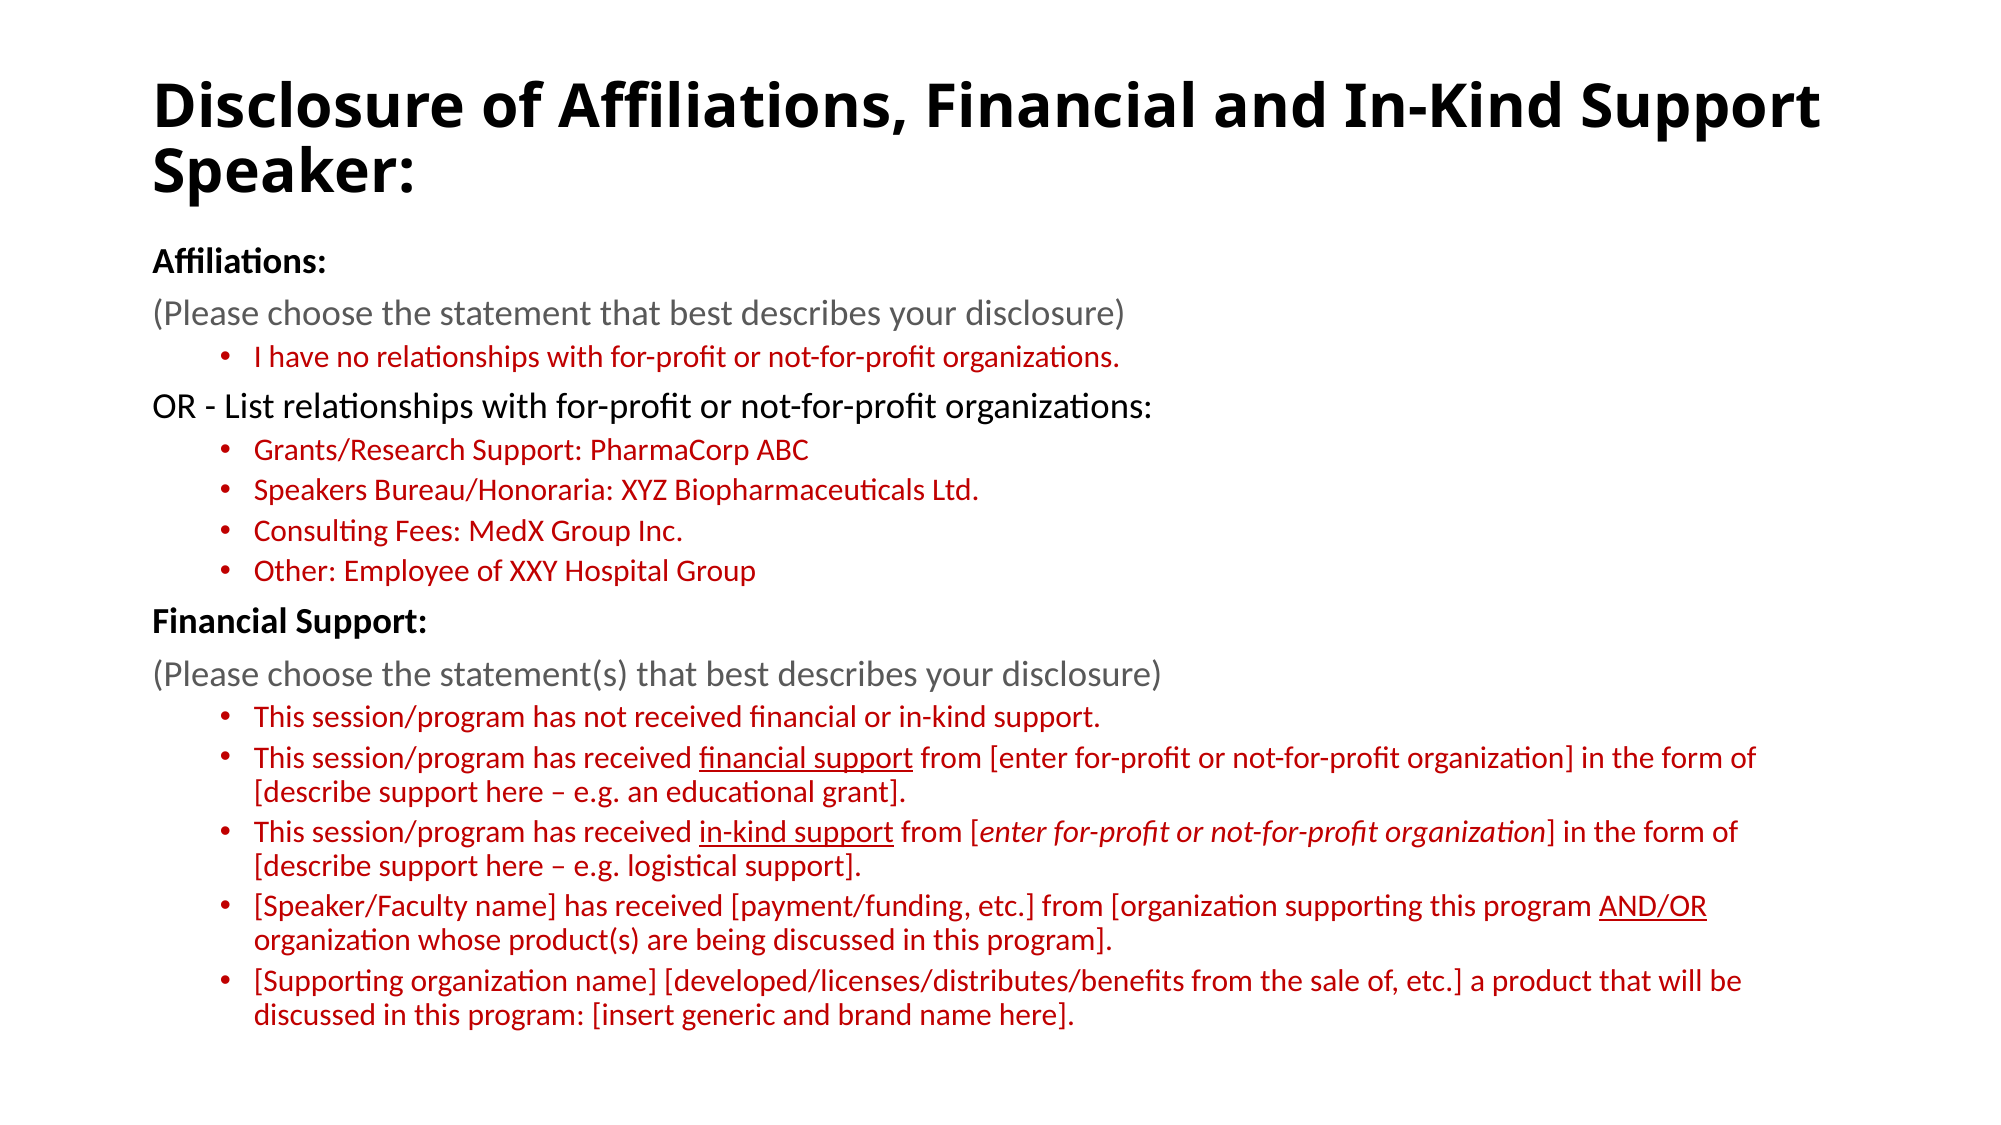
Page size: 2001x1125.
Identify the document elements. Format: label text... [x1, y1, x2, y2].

title Disclosure of Affiliations, Financial and In-Kind Support Speaker: [137, 59, 1863, 221]
list Affiliations: (Please choose the statement that best describes your disclosure) I have no relationships with for-profit or not-for-profit organizations. OR - List relationships with for-profit or not-for-profit organizations: Grants/Research Support: PharmaCorp ABC Speakers Bureau/Honoraria: XYZ Biopharmaceuticals Ltd. Consulting Fees: MedX Group Inc. Other: Employee of XXY Hospital Group Financial Support: (Please choose the statement(s) that best describes your disclosure) This session/program has not received financial or in-kind support. This session/program has received financial support from [enter for-profit or not-for-profit organization] in the form of [describe support here – e.g. an educational grant]. This session/program has received in-kind support from [enter for-profit or not-for-profit organization] in the form of [describe support here – e.g. logistical support]. [Speaker/Faculty name] has received [payment/funding, etc.] from [organization supporting this program AND/OR organization whose product(s) are being discussed in this program]. [Supporting organization name] [developed/licenses/distributes/benefits from the sale of, etc.] a product that will be discussed in this program: [insert generic and brand name here]. [137, 233, 1863, 1046]
